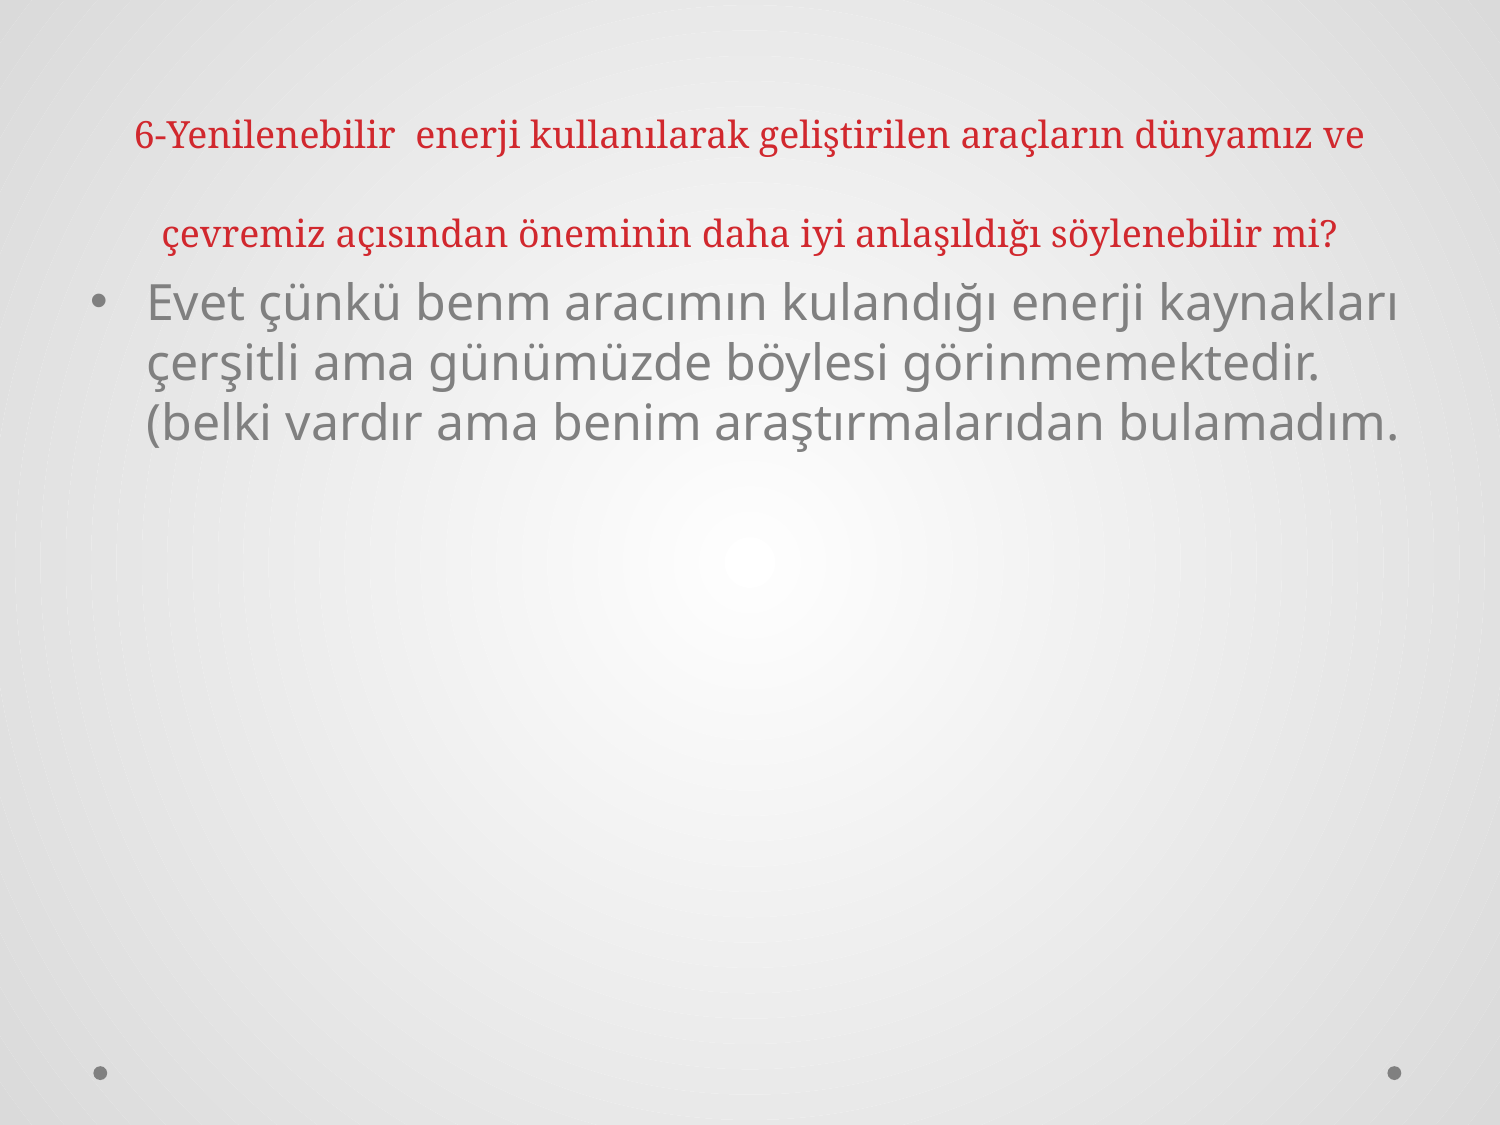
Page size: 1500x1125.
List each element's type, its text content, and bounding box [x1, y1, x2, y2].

list Evet çünkü benm aracımın kulandığı enerji kaynakları çerşitli ama günümüzde böylesi görinmemektedir.(belki vardır ama benim araştırmalarıdan bulamadım. [75, 262, 1425, 1005]
title 6-Yenilenebilir enerji kullanılarak geliştirilen araçların dünyamız ve çevremiz açısından öneminin daha iyi anlaşıldığı söylenebilir mi? [75, 0, 1425, 262]
